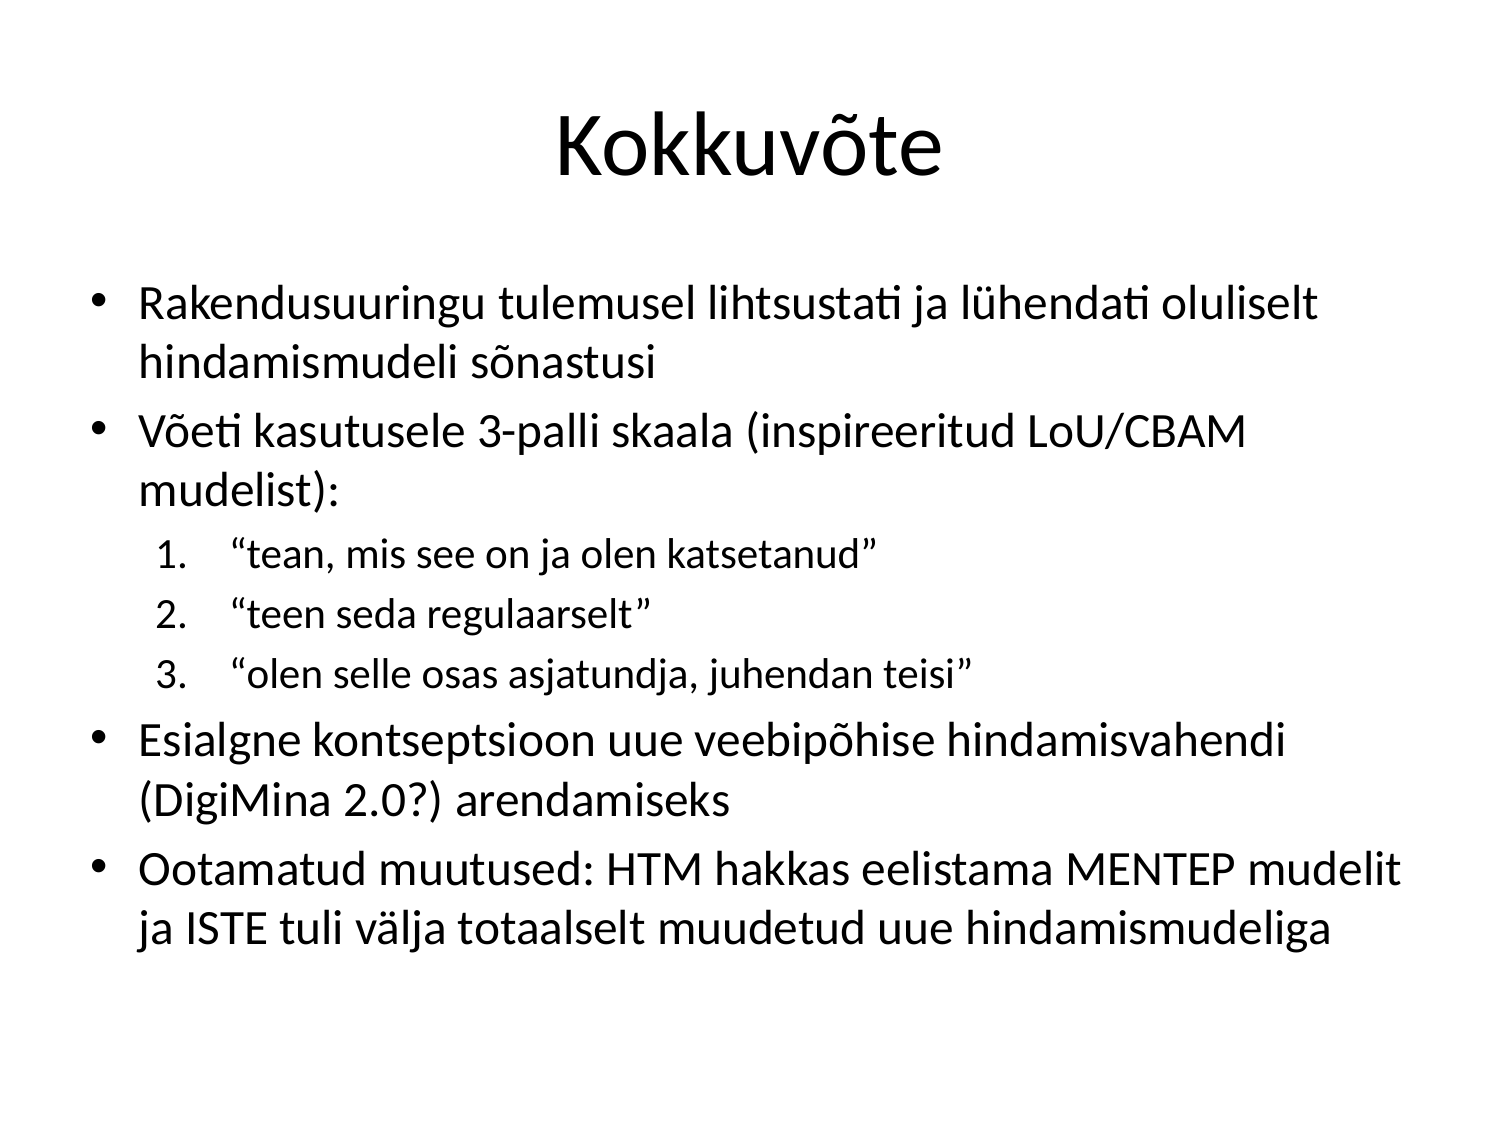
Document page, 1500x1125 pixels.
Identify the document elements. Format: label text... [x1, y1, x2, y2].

title Kokkuvõte [75, 45, 1425, 233]
list Rakendusuuringu tulemusel lihtsustati ja lühendati oluliselt hindamismudeli sõnastusi Võeti kasutusele 3-palli skaala (inspireeritud LoU/CBAM mudelist): “tean, mis see on ja olen katsetanud” “teen seda regulaarselt” “olen selle osas asjatundja, juhendan teisi” Esialgne kontseptsioon uue veebipõhise hindamisvahendi (DigiMina 2.0?) arendamiseks Ootamatud muutused: HTM hakkas eelistama MENTEP mudelit ja ISTE tuli välja totaalselt muudetud uue hindamismudeliga [75, 262, 1425, 1005]
